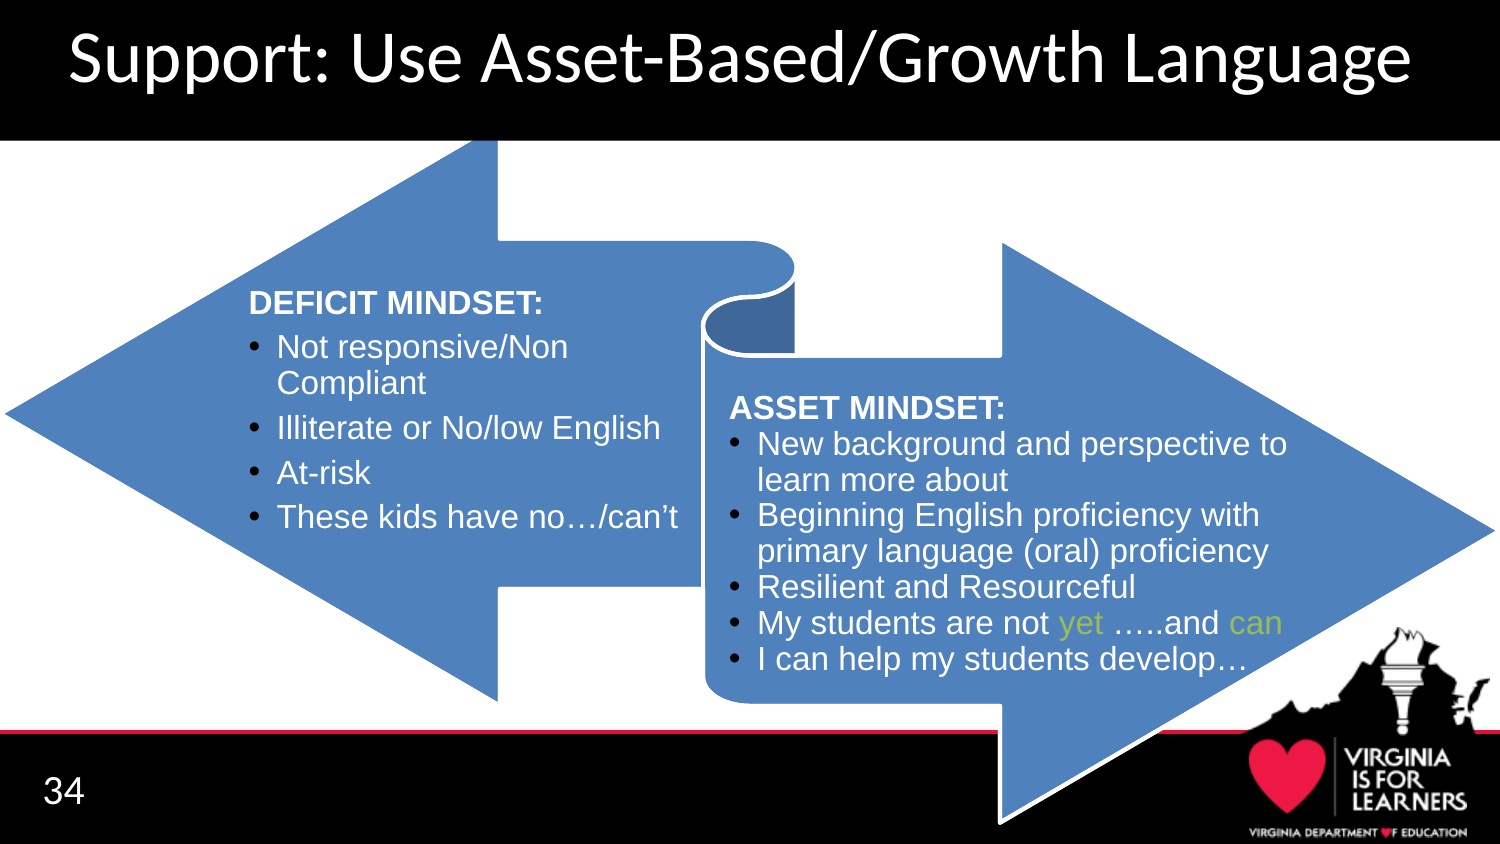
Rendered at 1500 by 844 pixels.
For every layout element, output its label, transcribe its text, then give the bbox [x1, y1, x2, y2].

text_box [0, 121, 1500, 823]
picture [1249, 823, 1467, 838]
title Support: Use Asset-Based/Growth Language [0, 0, 1500, 121]
